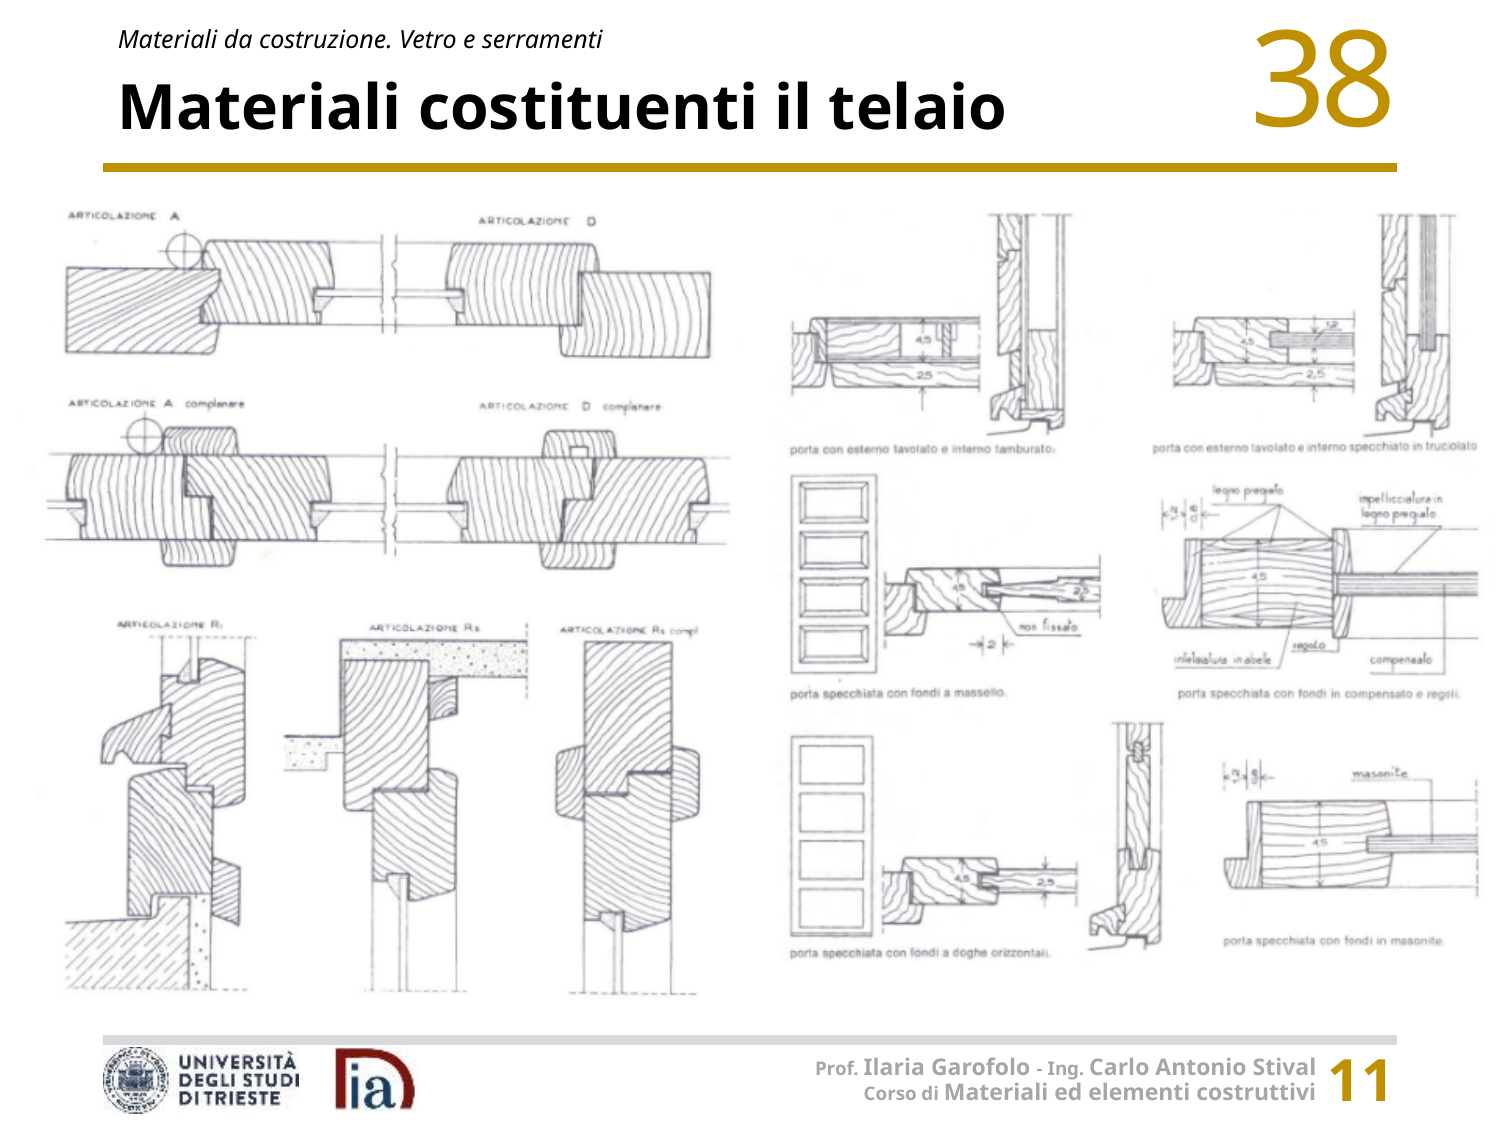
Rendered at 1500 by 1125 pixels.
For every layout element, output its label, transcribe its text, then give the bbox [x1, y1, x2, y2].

picture [0, 191, 744, 1025]
picture [103, 1047, 299, 1114]
picture [769, 211, 1494, 965]
picture [333, 1047, 418, 1111]
title Materiali costituenti il telaio [103, 59, 1183, 168]
